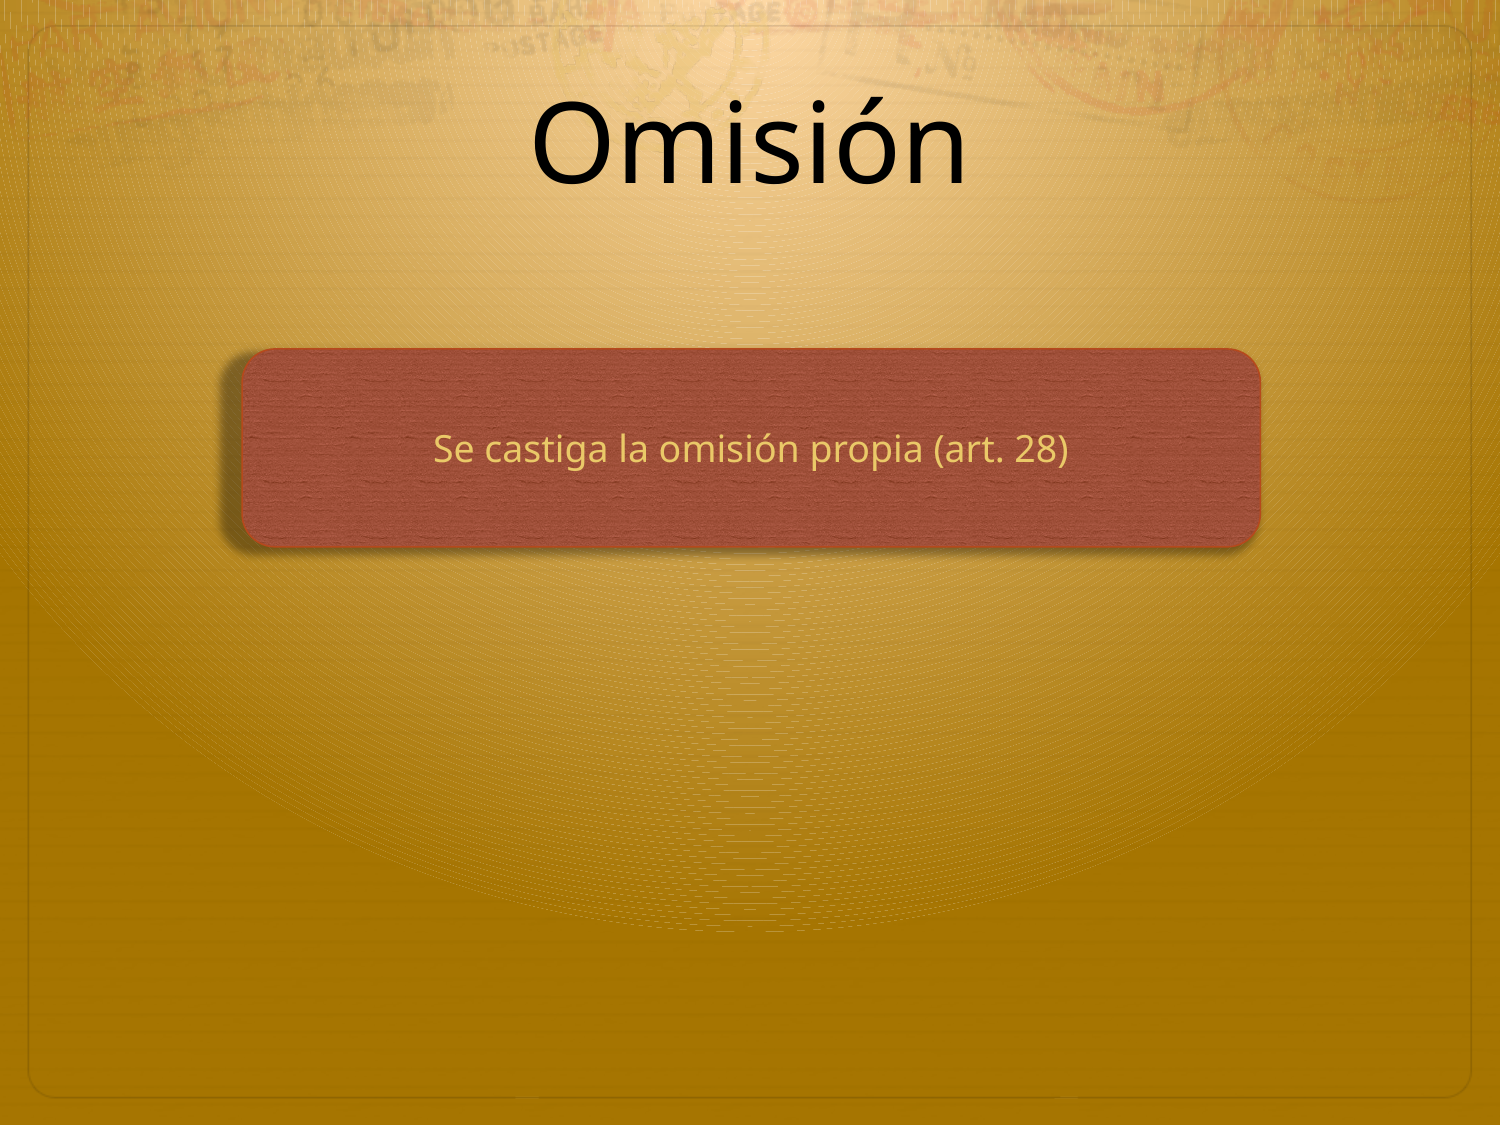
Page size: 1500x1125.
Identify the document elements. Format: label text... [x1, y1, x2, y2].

text_box Se castiga la omisión propia (art. 28) [241, 348, 1262, 548]
picture [0, 0, 1500, 1125]
title Omisión [93, 45, 1407, 233]
